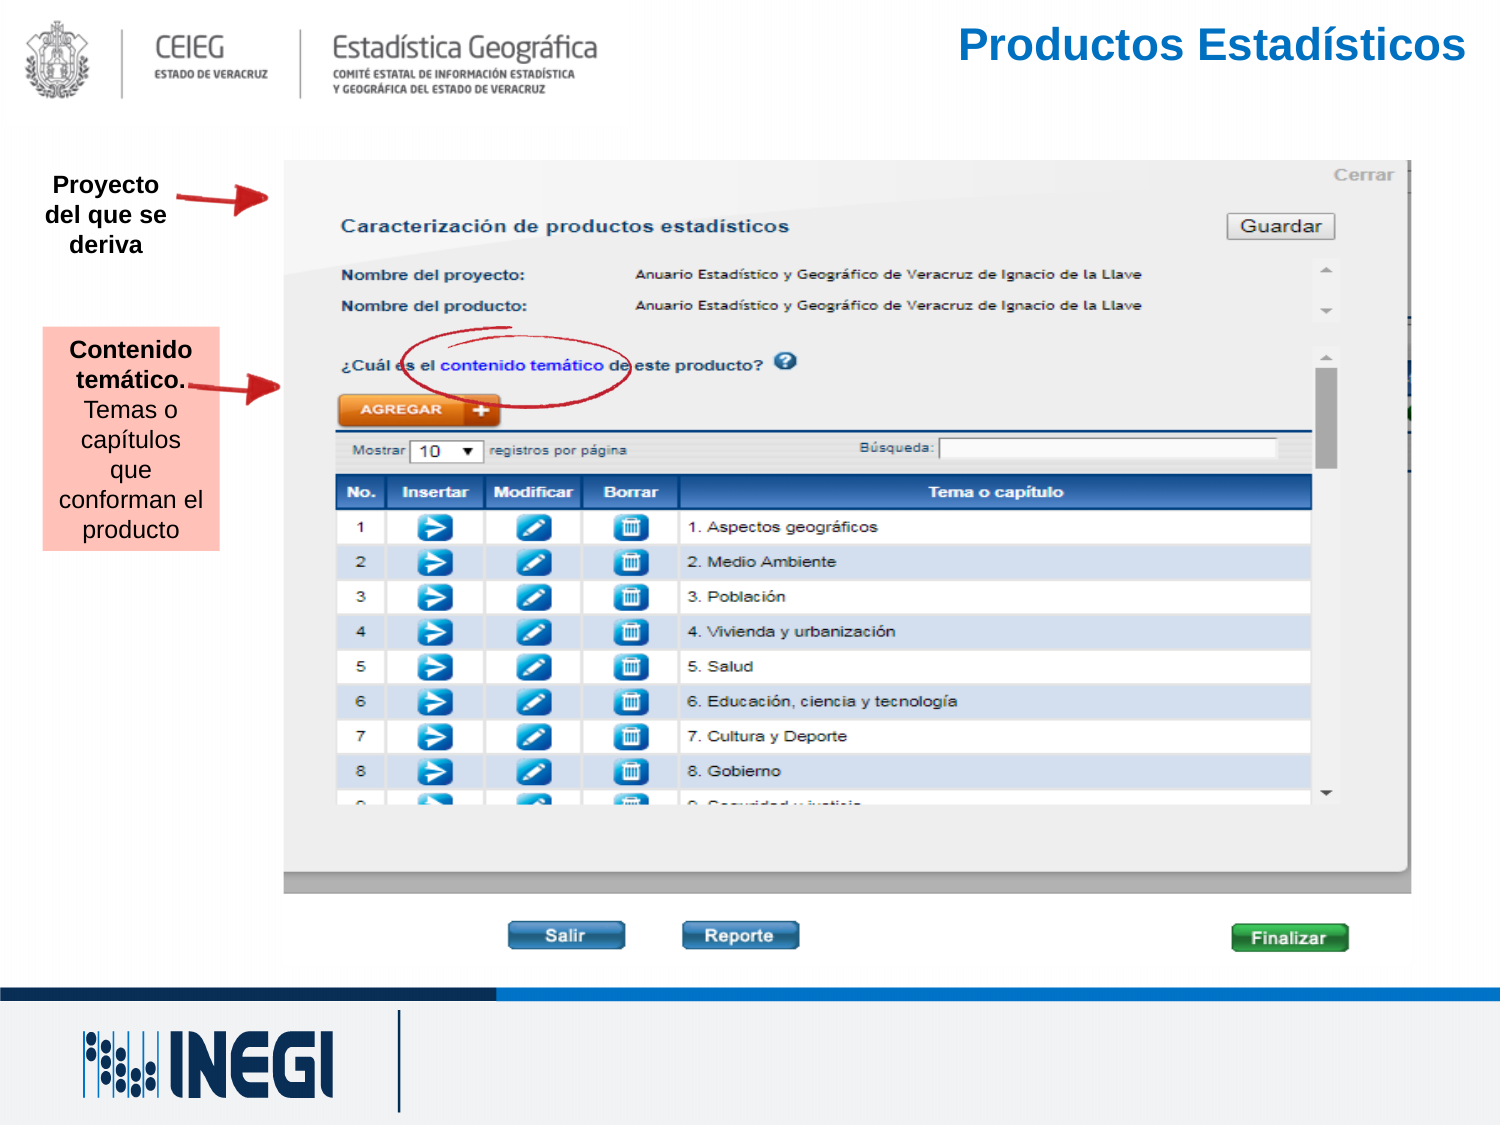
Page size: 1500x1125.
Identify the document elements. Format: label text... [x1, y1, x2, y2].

text_box Contenido temático. Temas o capítulos que conforman el producto [42, 326, 220, 551]
picture [0, 0, 1500, 1125]
text_box Proyecto del que se deriva [17, 160, 195, 266]
text_box Productos Estadísticos [395, 7, 1483, 78]
